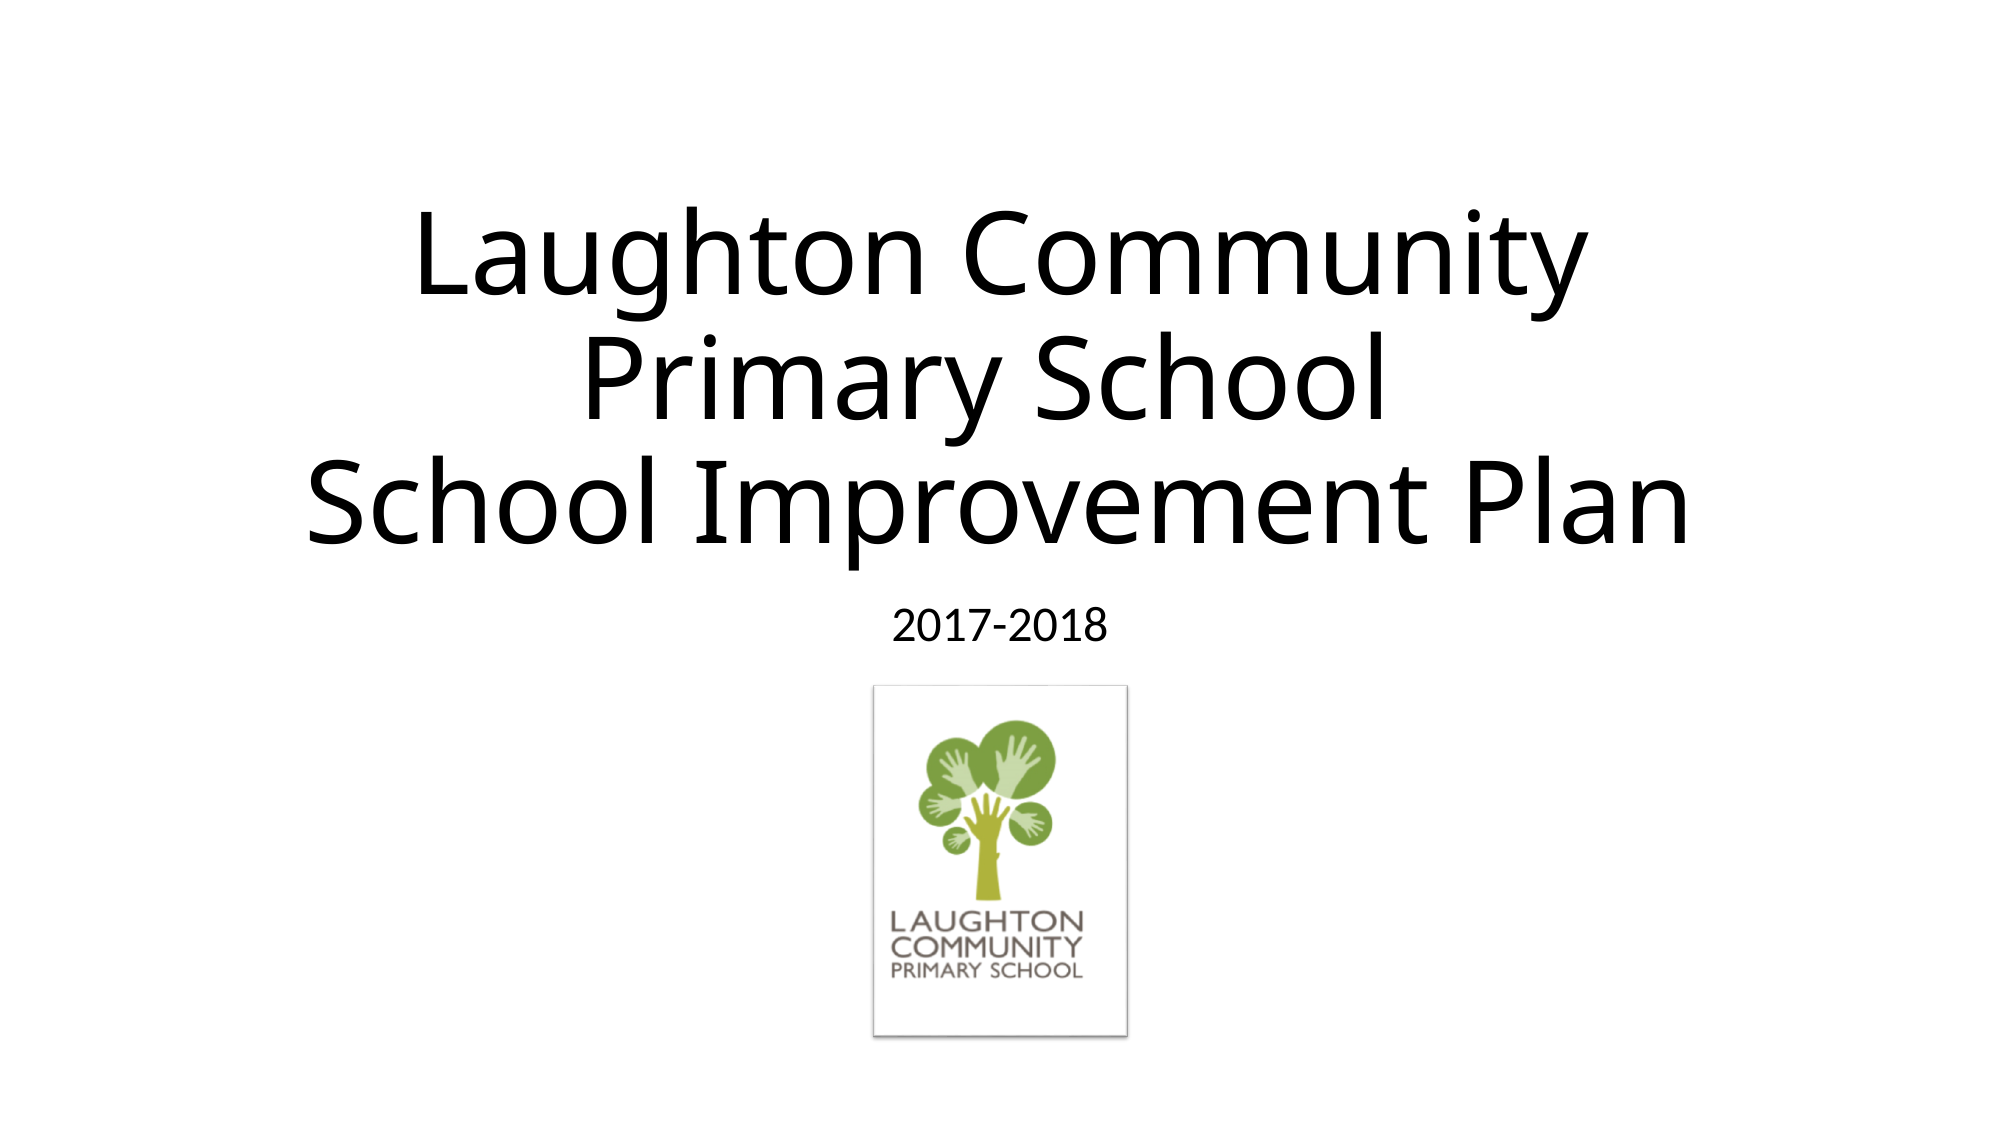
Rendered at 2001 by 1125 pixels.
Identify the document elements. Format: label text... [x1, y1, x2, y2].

title Laughton Community Primary School School Improvement Plan [249, 184, 1750, 576]
subtitle 2017-2018 [249, 590, 1750, 863]
picture [866, 680, 1134, 1045]
